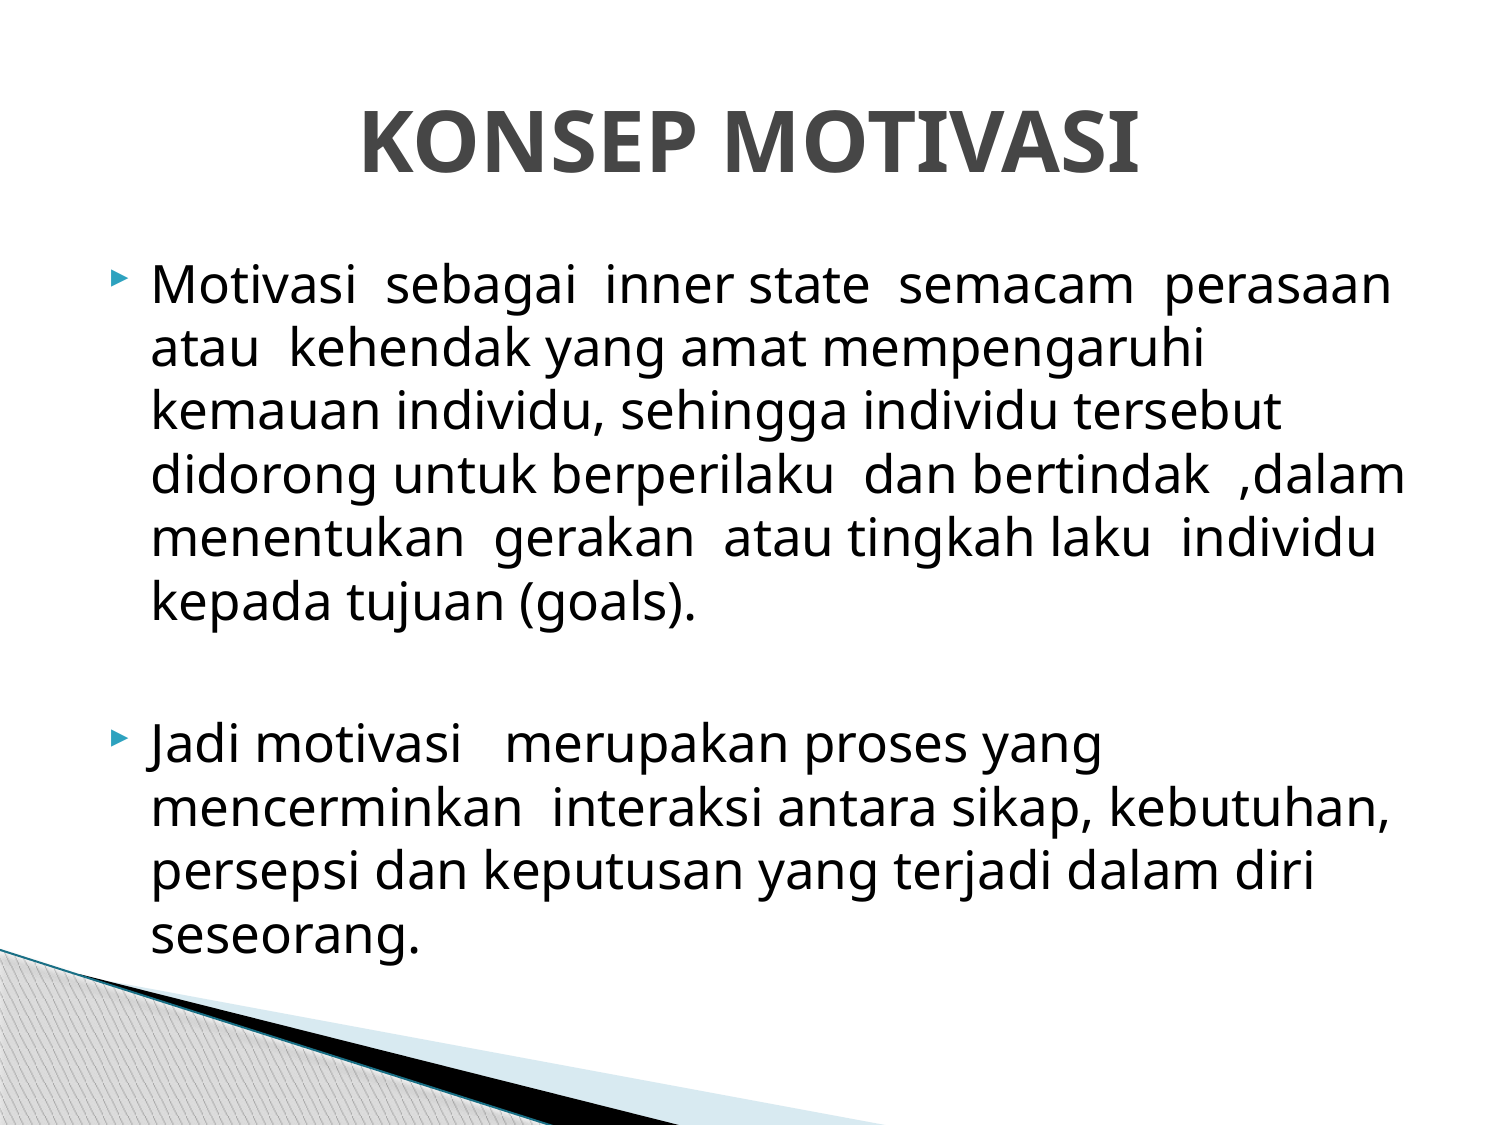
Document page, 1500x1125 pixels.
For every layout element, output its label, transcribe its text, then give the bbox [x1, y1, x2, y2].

list Motivasi sebagai inner state semacam perasaan atau kehendak yang amat mempengaruhi kemauan individu, sehingga individu tersebut didorong untuk berperilaku dan bertindak ,dalam menentukan gerakan atau tingkah laku individu kepada tujuan (goals). Jadi motivasi merupakan proses yang mencerminkan interaksi antara sikap, kebutuhan, persepsi dan keputusan yang terjadi dalam diri seseorang. [75, 243, 1425, 986]
title KONSEP MOTIVASI [75, 45, 1425, 233]
